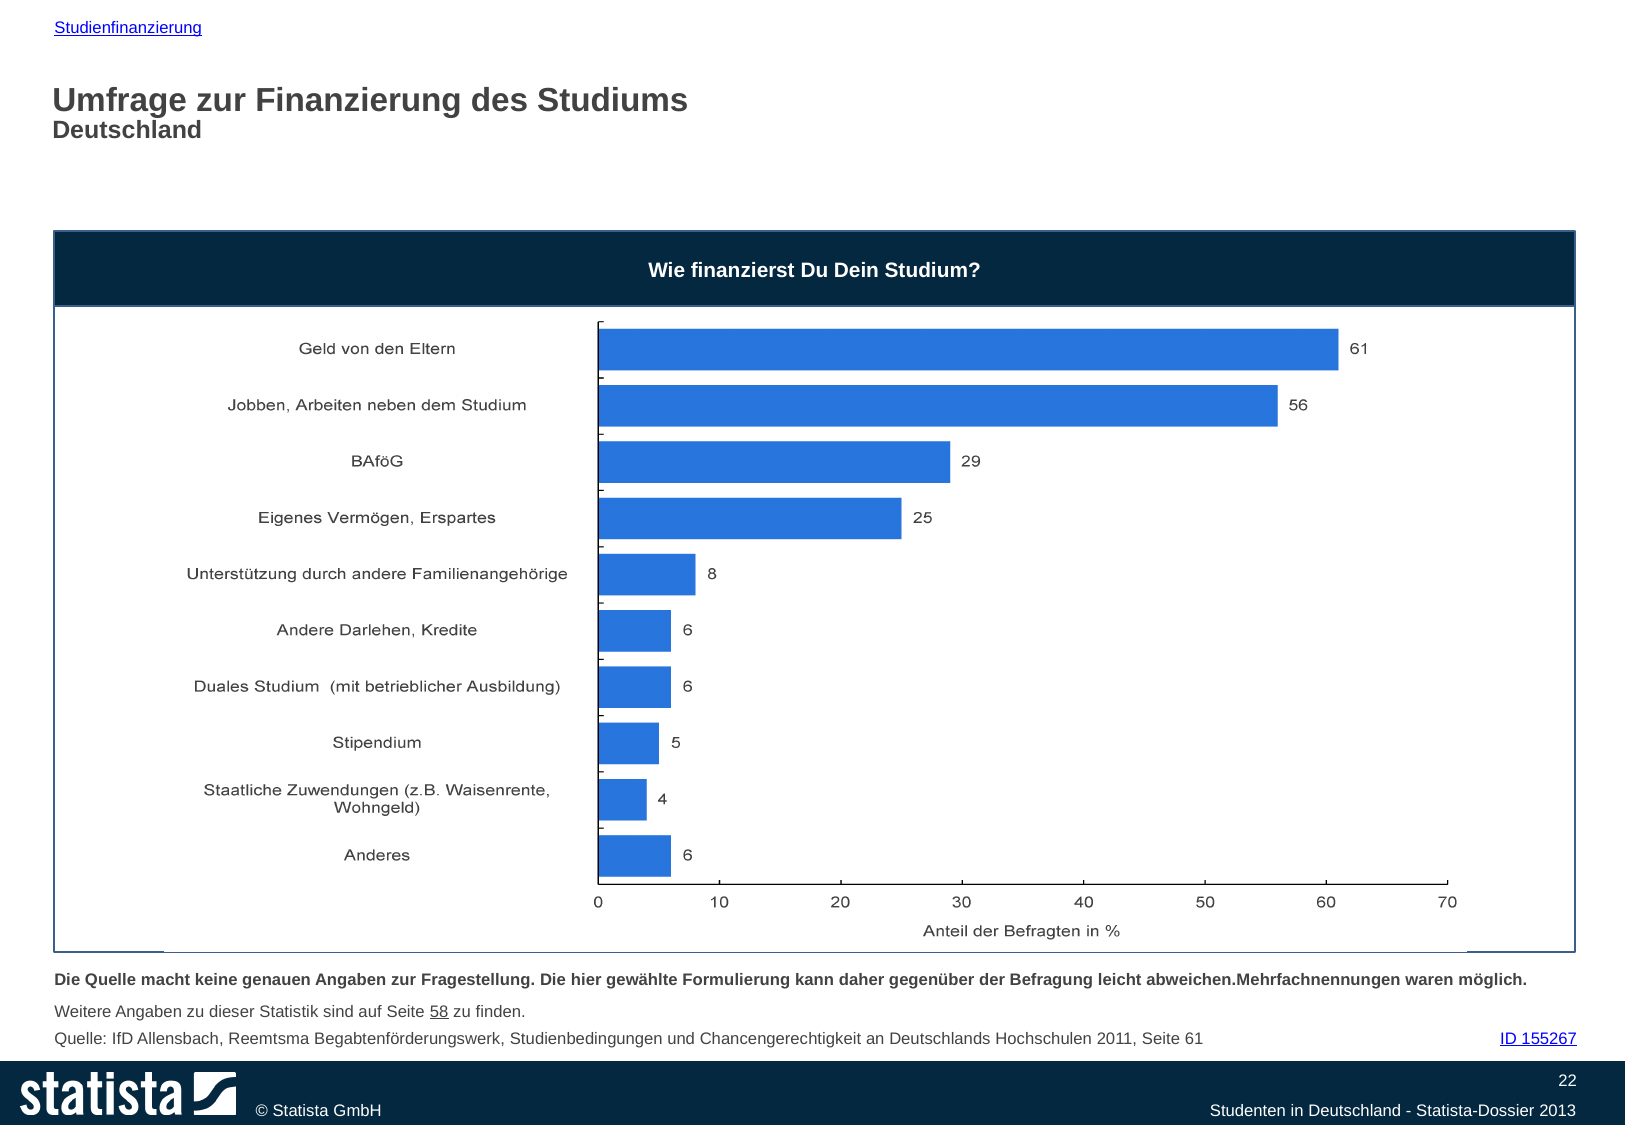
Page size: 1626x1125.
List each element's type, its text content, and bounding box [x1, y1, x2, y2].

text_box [164, 310, 1467, 953]
text_box Umfrage zur Finanzierung des Studiums [35, 67, 1562, 108]
text_box ID 155267 [1458, 1025, 1594, 1050]
text_box [52, 304, 1577, 954]
text_box Deutschland [35, 108, 1562, 148]
text_box [0, 1060, 1625, 1125]
text_box 22 [1423, 1069, 1594, 1092]
picture [20, 1072, 236, 1115]
text_box Studienfinanzierung [37, 15, 814, 40]
text_box Die Quelle macht keine genauen Angaben zur Fragestellung. Die hier gewählte Formulierung kann daher gegenüber der Befragung leicht abweichen.Mehrfachnennungen waren möglich. [37, 956, 1577, 1002]
text_box Quelle: IfD Allensbach, Reemtsma Begabtenförderungswerk, Studienbedingungen und Chancengerechtigkeit an Deutschlands Hochschulen 2011, Seite 61 [37, 1025, 1396, 1050]
text_box Wie finanzierst Du Dein Studium? [52, 229, 1577, 304]
text_box Weitere Angaben zu dieser Statistik sind auf Seite 58 zu finden. [37, 1002, 1356, 1023]
text_box © Statista GmbH [238, 1098, 404, 1121]
text_box Studenten in Deutschland - Statista-Dossier 2013 [965, 1098, 1594, 1121]
